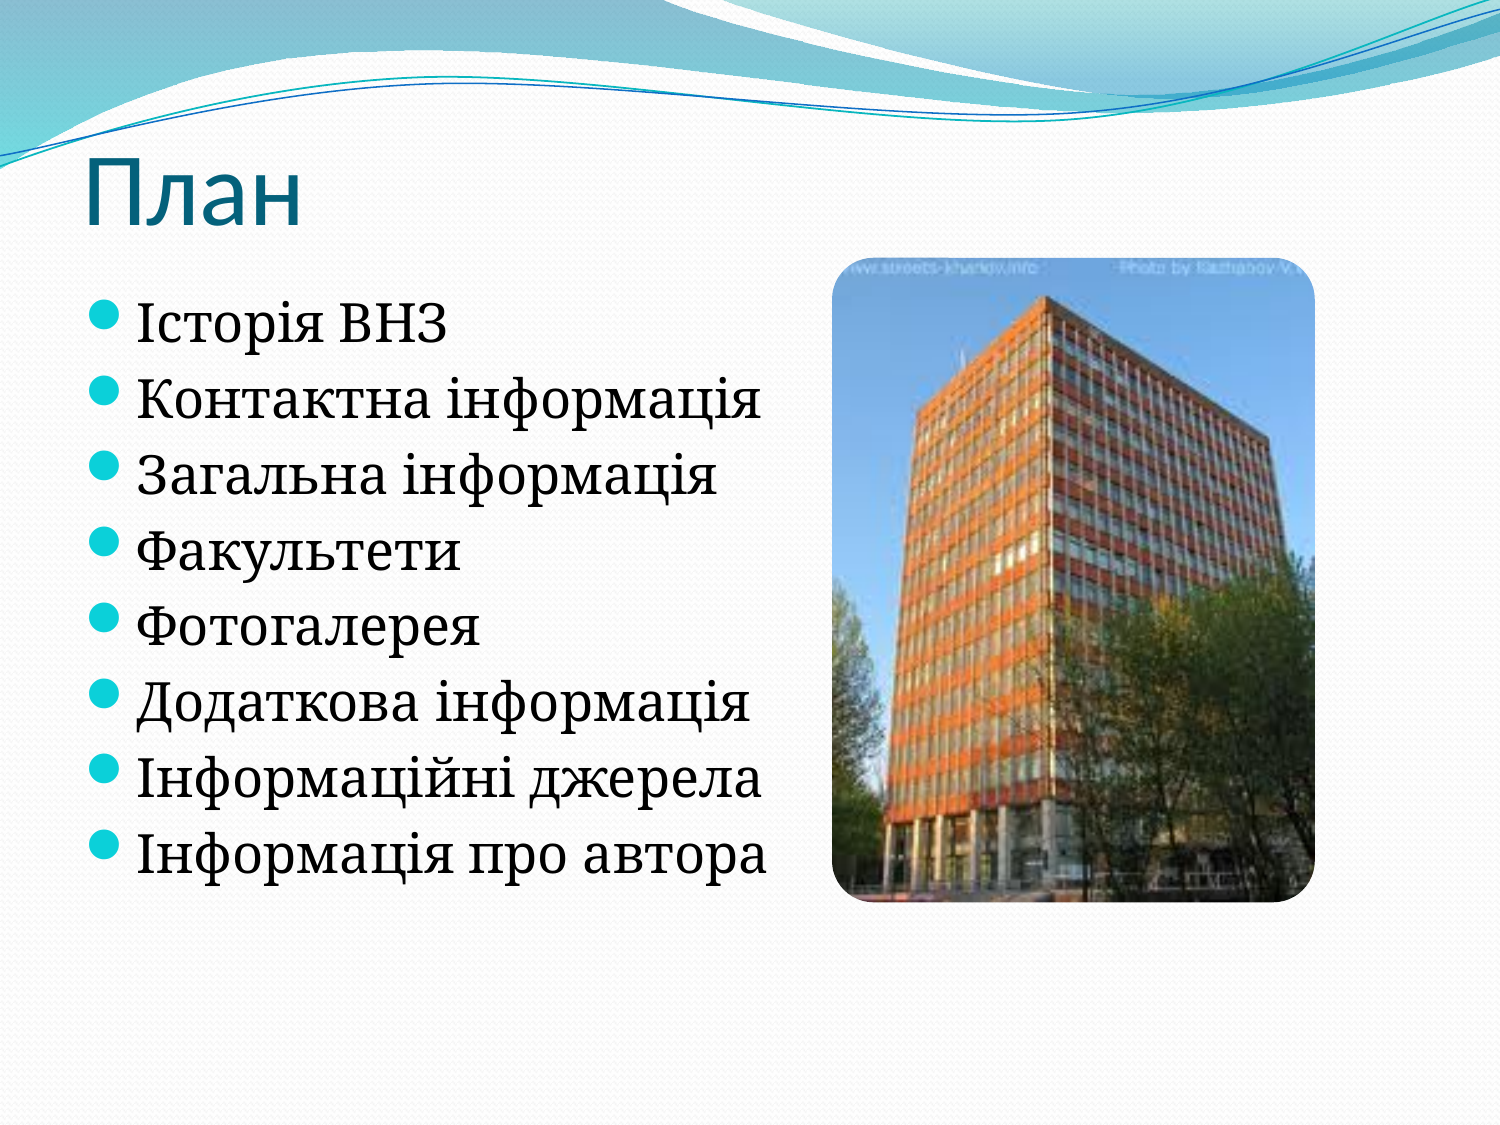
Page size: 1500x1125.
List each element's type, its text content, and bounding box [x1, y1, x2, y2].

title План [82, 58, 1432, 247]
picture [831, 257, 1316, 903]
list Історія ВНЗ Контактна інформація Загальна інформація Факультети Фотогалерея Додаткова інформація Інформаційні джерела Інформація про автора [70, 281, 1421, 1002]
